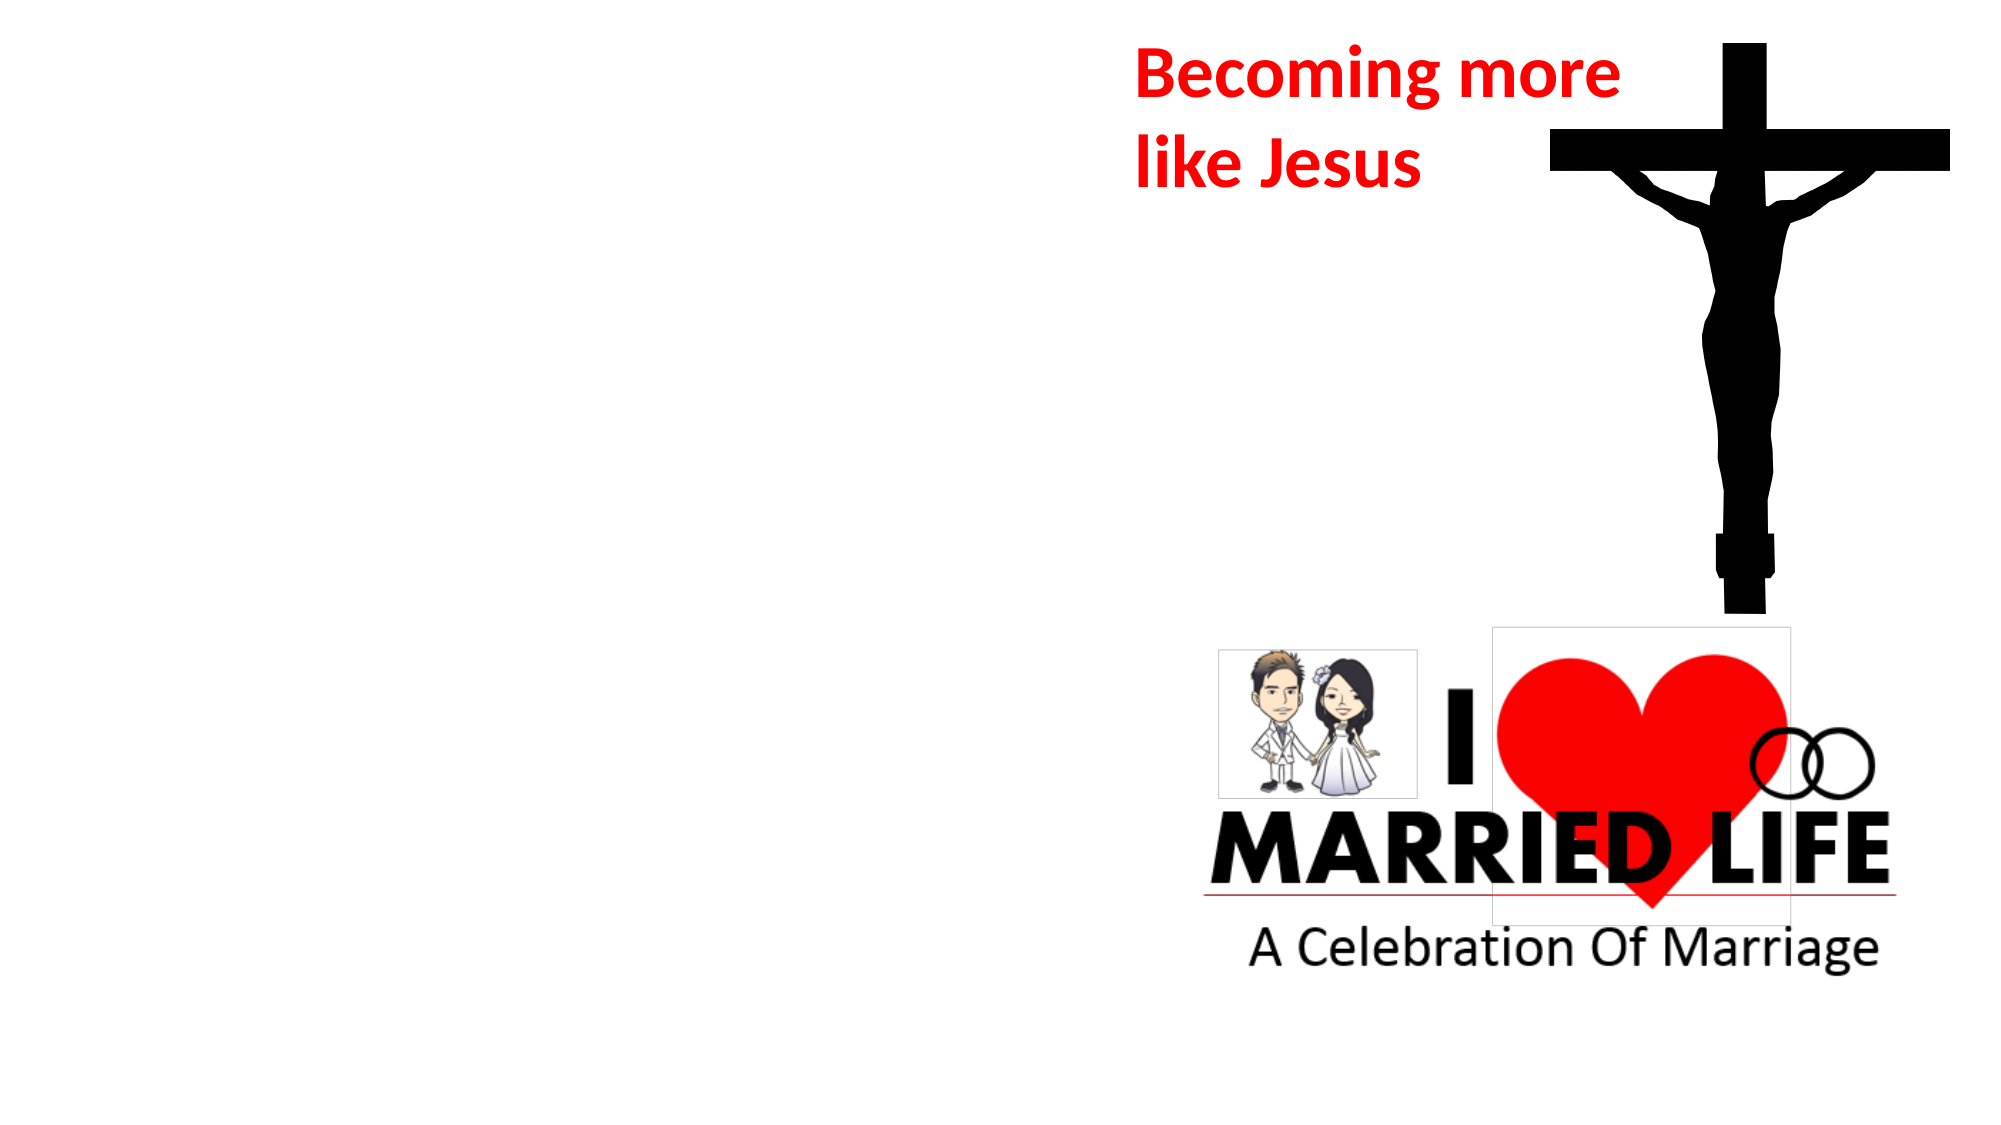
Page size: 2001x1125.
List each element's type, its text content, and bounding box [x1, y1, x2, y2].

picture [1142, 43, 1958, 1019]
text_box Becoming more like Jesus [1119, 15, 1883, 211]
